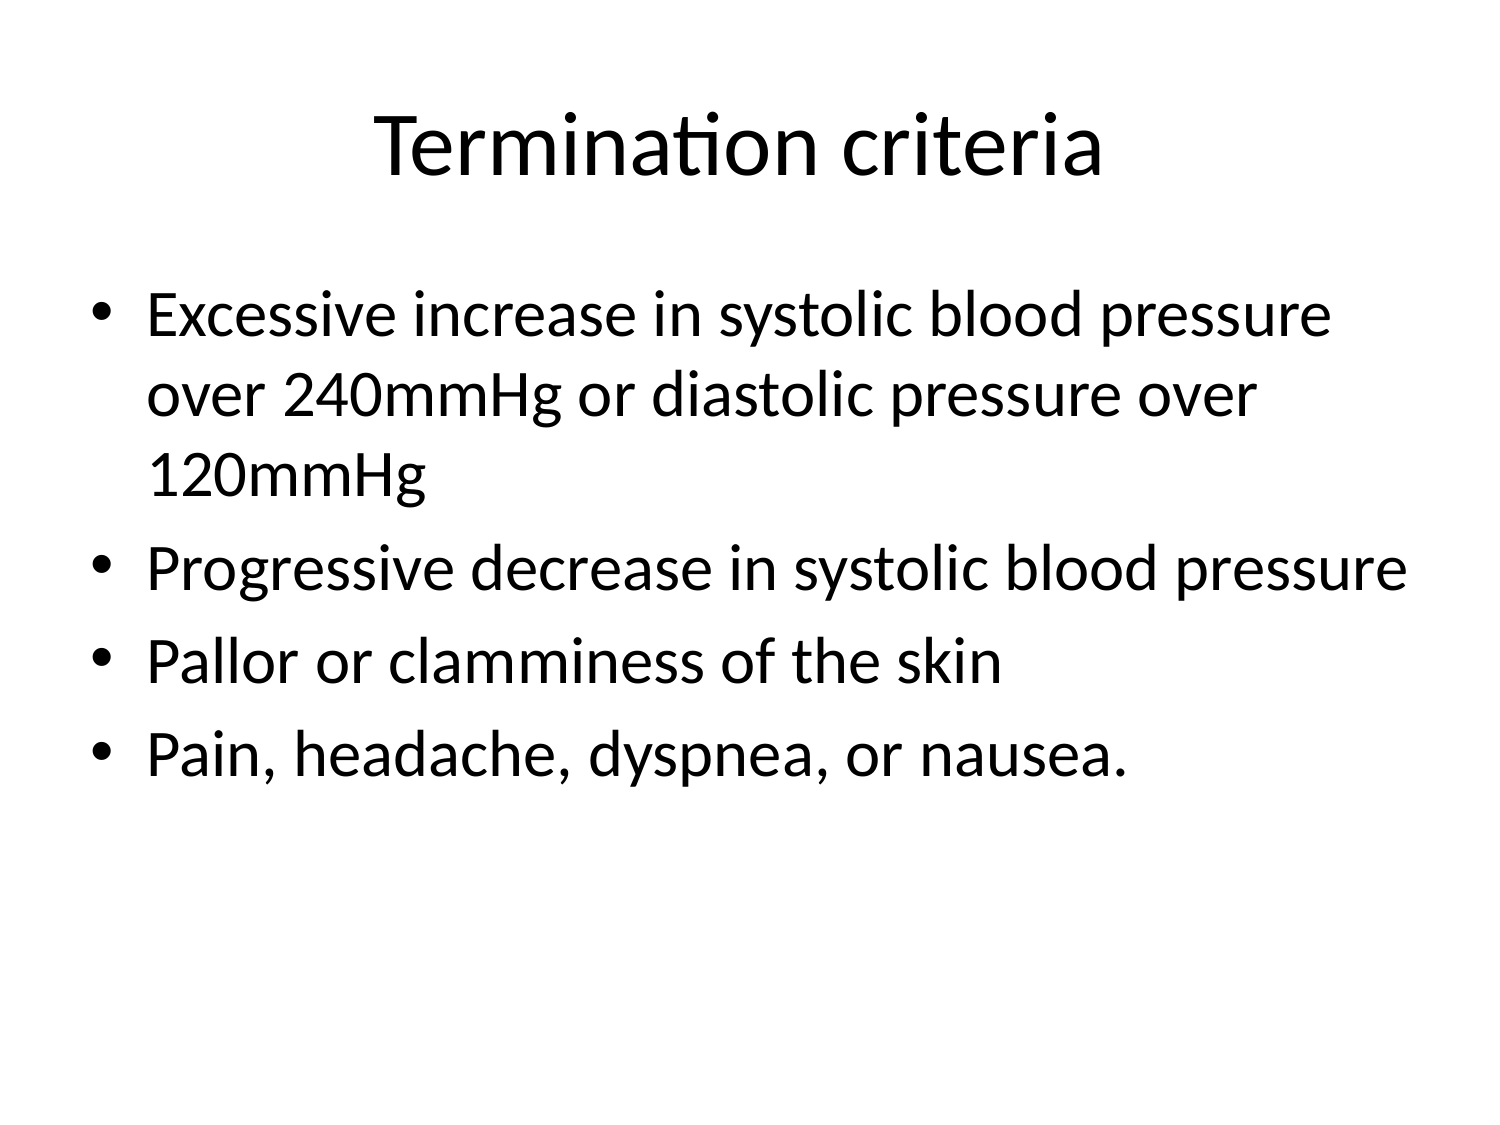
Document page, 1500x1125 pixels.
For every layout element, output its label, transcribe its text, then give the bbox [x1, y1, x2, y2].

list Excessive increase in systolic blood pressure over 240mmHg or diastolic pressure over 120mmHg Progressive decrease in systolic blood pressure Pallor or clamminess of the skin Pain, headache, dyspnea, or nausea. [75, 262, 1425, 1005]
title Termination criteria [75, 45, 1425, 233]
